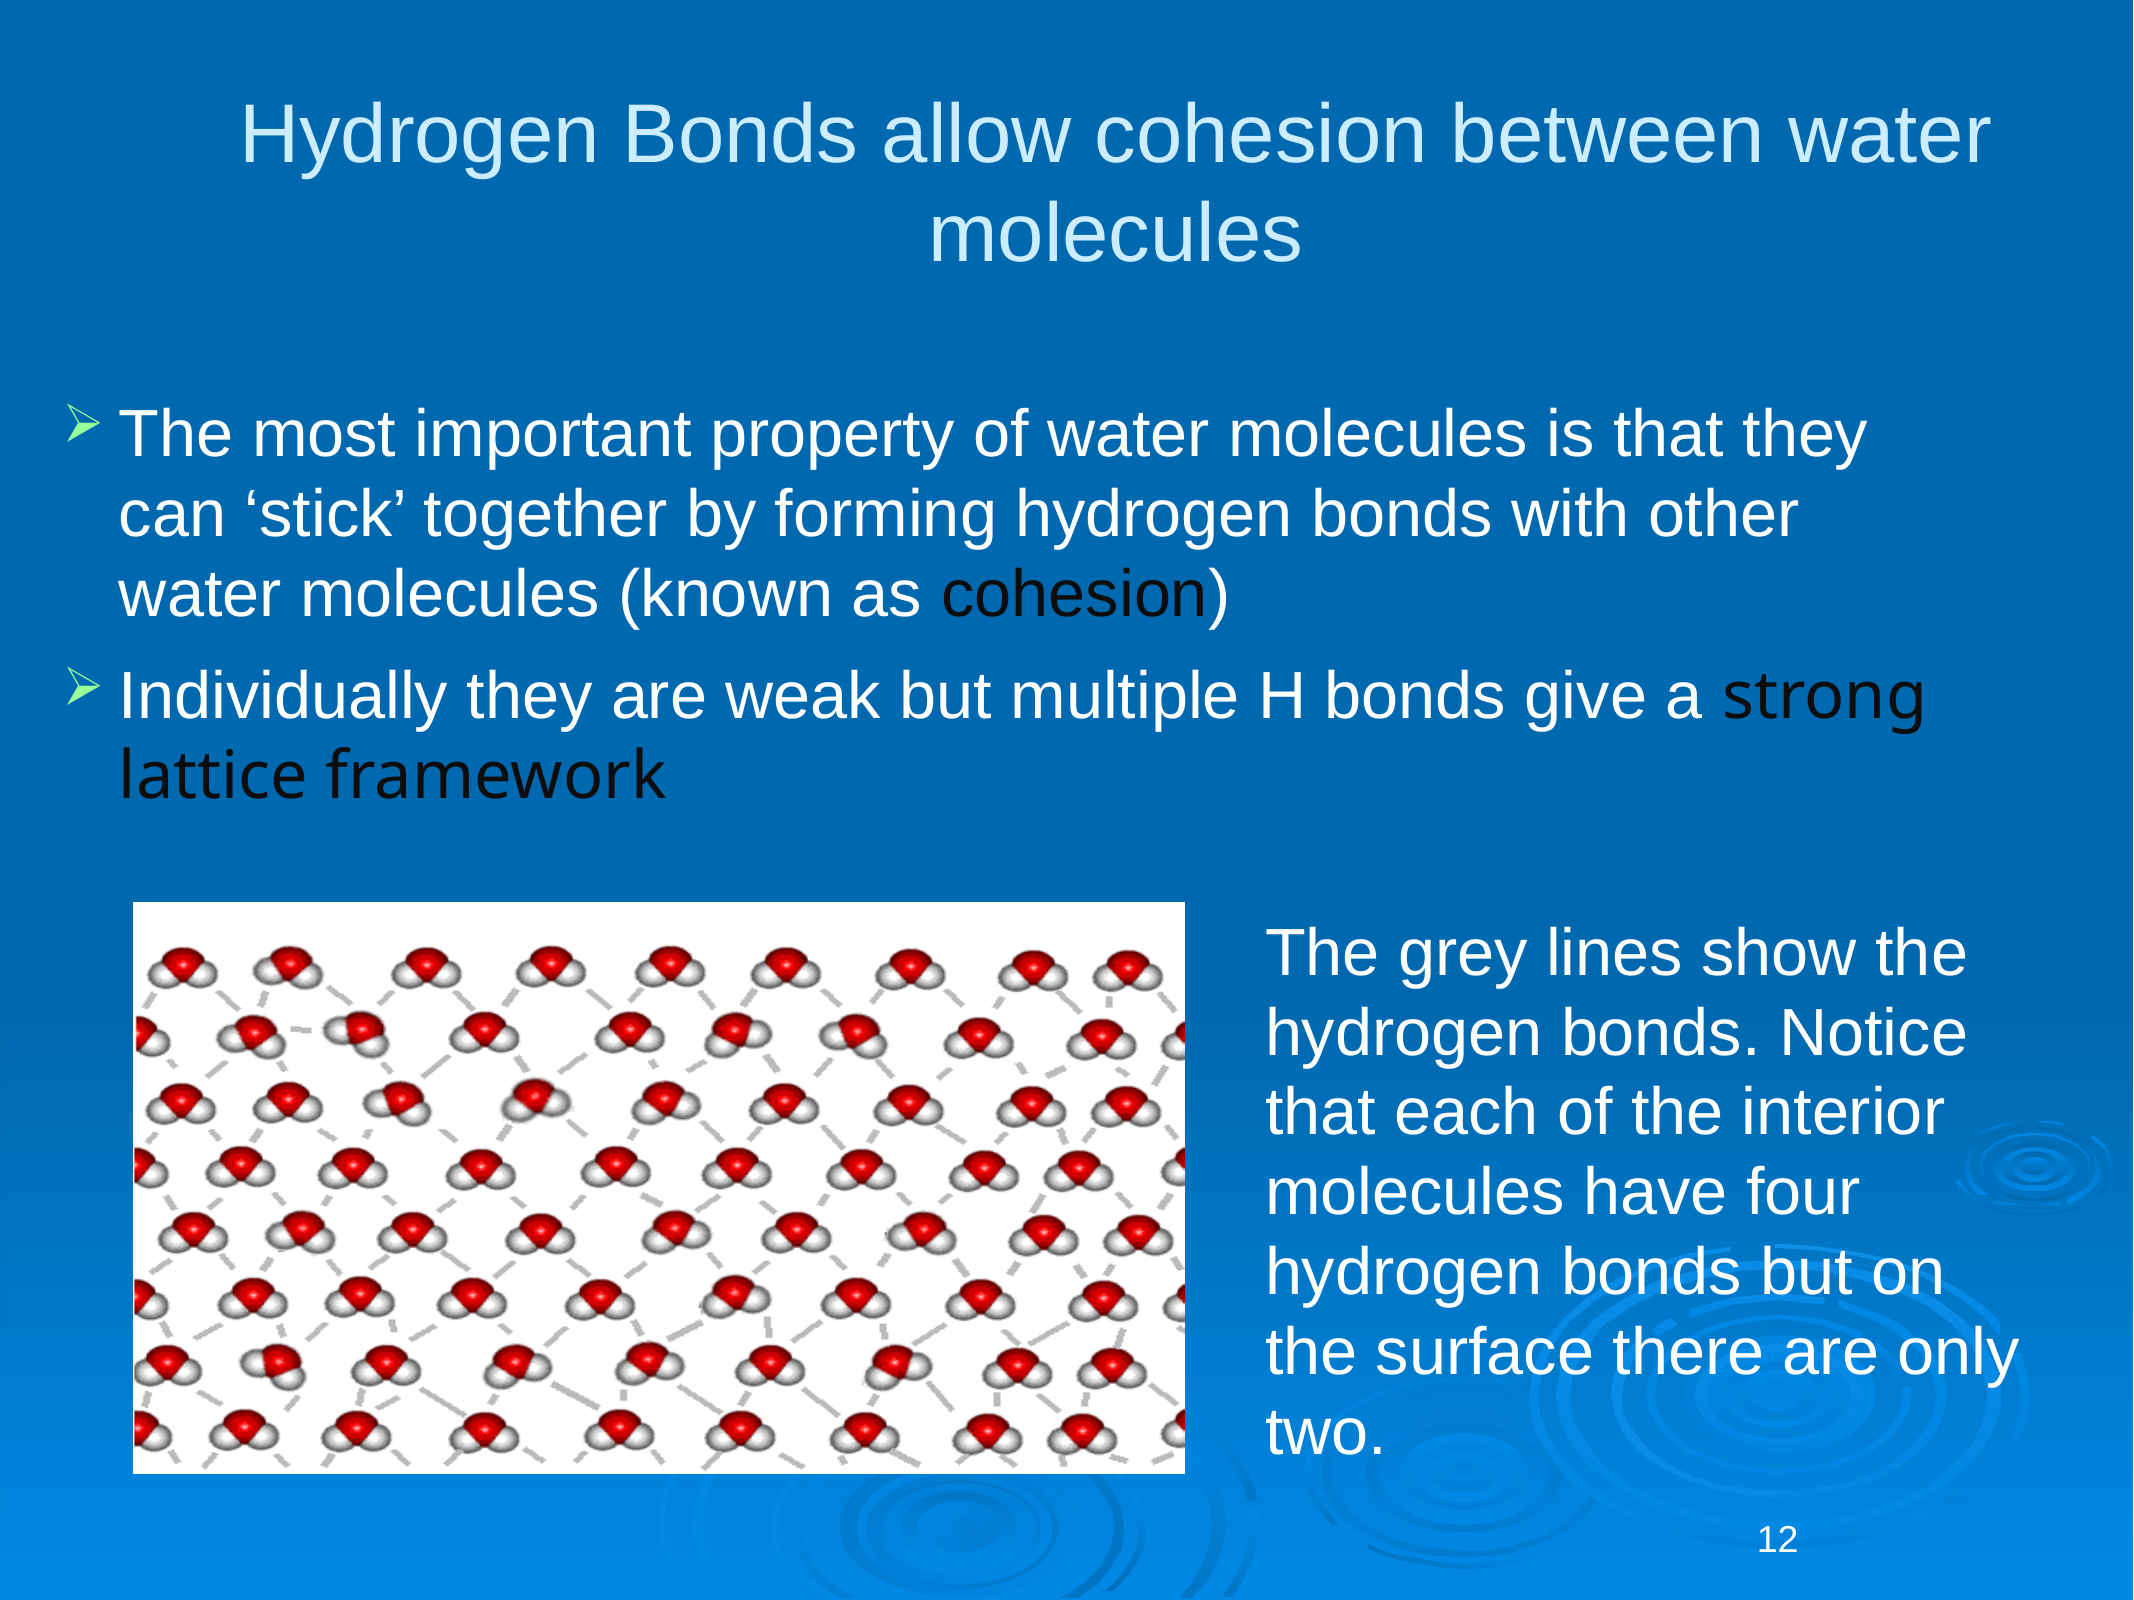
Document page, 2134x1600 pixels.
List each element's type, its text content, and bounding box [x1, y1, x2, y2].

title Hydrogen Bonds allow cohesion between water molecules [110, 3, 2131, 355]
picture [133, 901, 1186, 1474]
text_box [0, 995, 2134, 1600]
text_box The grey lines show the hydrogen bonds. Notice that each of the interior molecules have four hydrogen bonds but on the surface there are only two. [1255, 908, 2036, 995]
list The most important property of water molecules is that they can ‘stick’ together by forming hydrogen bonds with other water molecules (known as cohesion) Individually they are weak but multiple H bonds give a strong lattice framework [47, 381, 1969, 995]
